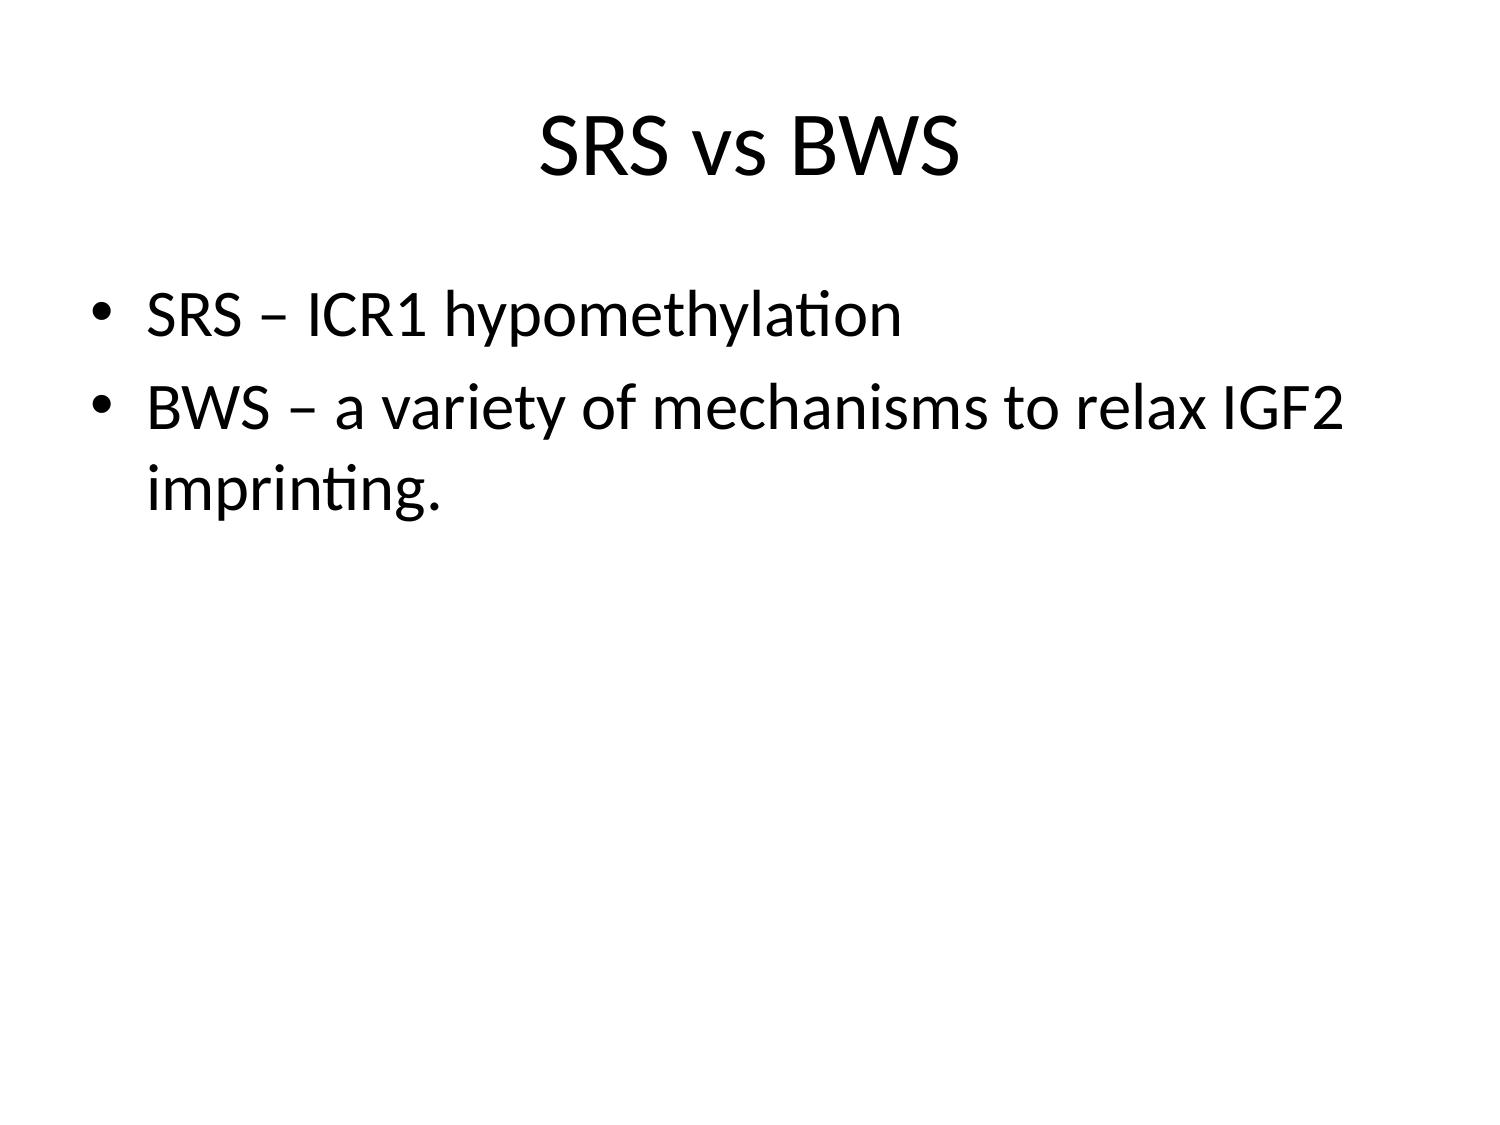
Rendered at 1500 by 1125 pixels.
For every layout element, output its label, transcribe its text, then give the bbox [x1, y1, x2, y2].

list SRS – ICR1 hypomethylation BWS – a variety of mechanisms to relax IGF2 imprinting. [75, 262, 1425, 1005]
title SRS vs BWS [75, 45, 1425, 233]
